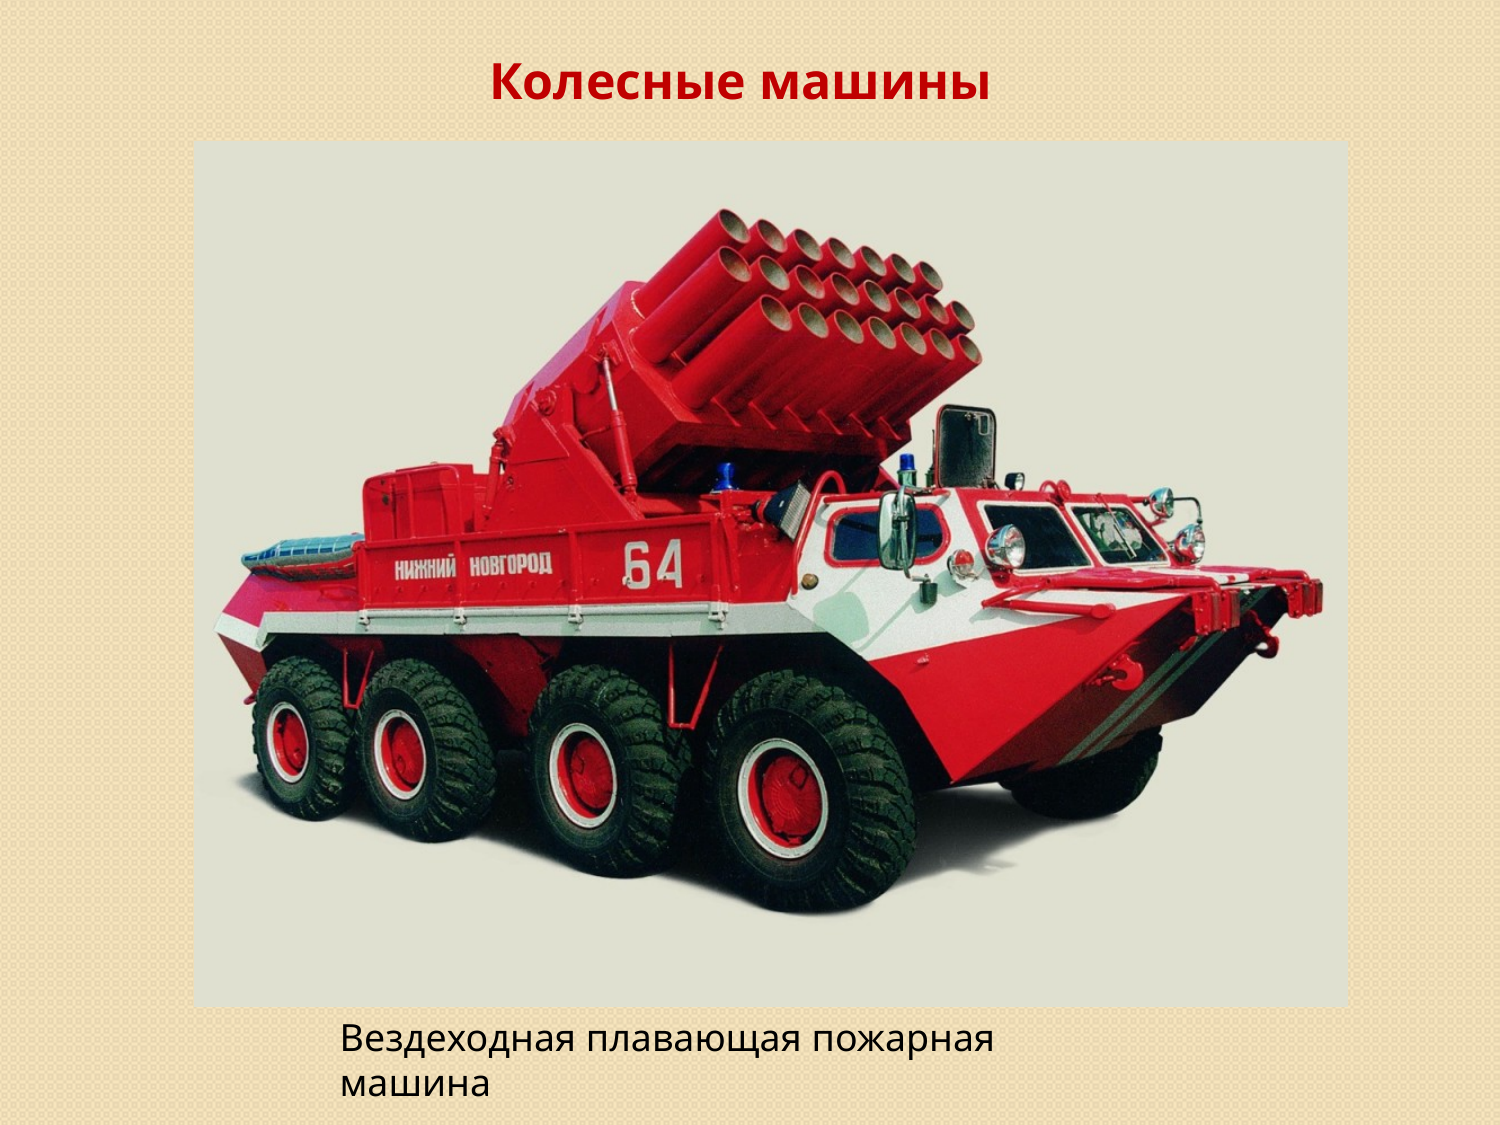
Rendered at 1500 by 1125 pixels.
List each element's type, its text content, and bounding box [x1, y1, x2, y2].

text_box Колесные машины [397, 42, 1085, 118]
text_box Вездеходная плавающая пожарная машина [324, 1017, 1152, 1111]
picture [194, 141, 1348, 1007]
